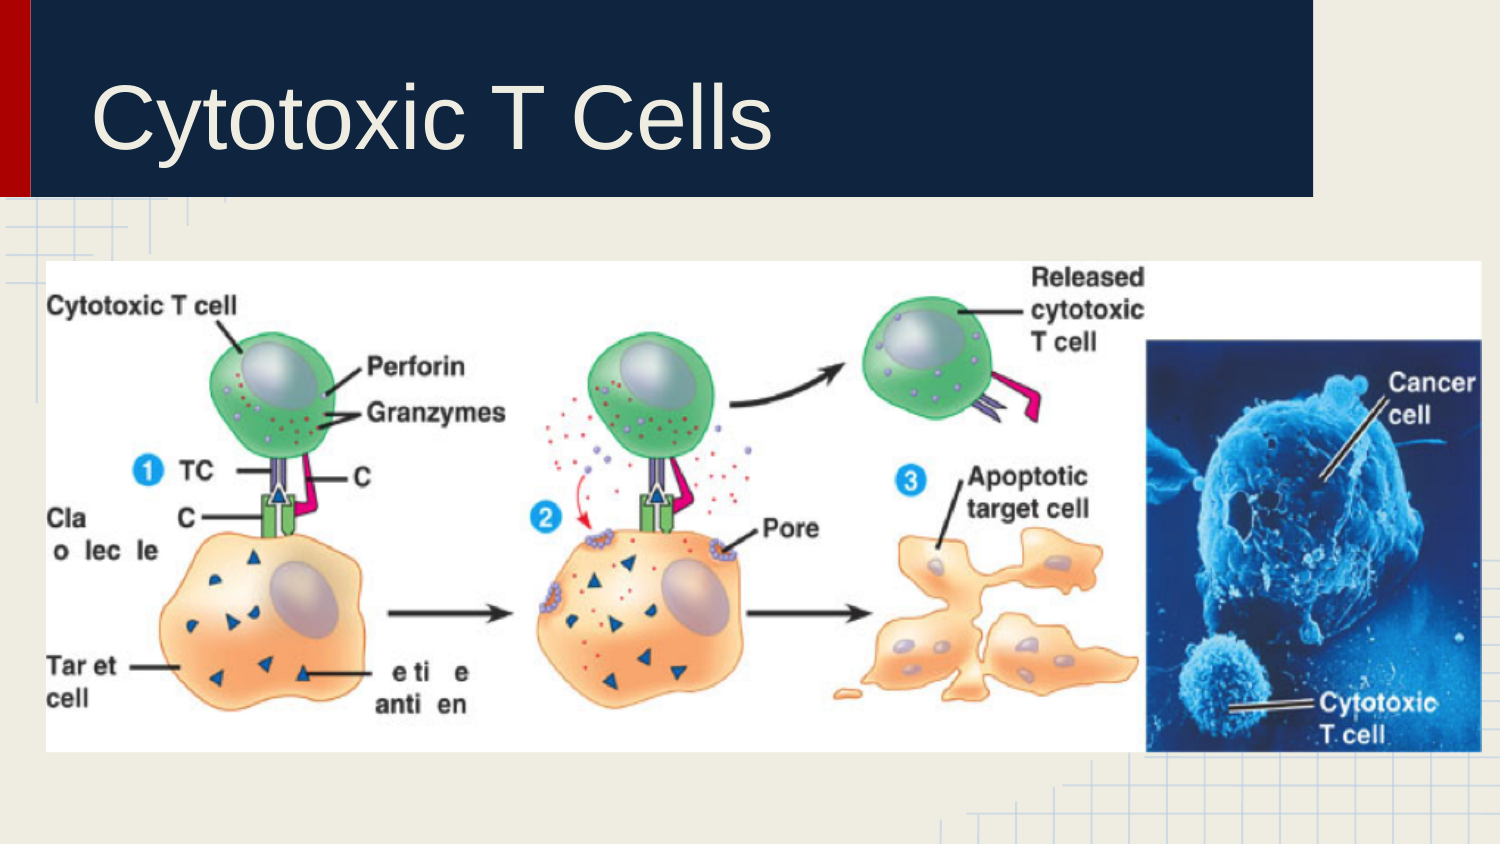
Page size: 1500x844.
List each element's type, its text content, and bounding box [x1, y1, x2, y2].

picture [45, 260, 1482, 754]
title Cytotoxic T Cells [75, 16, 1276, 183]
